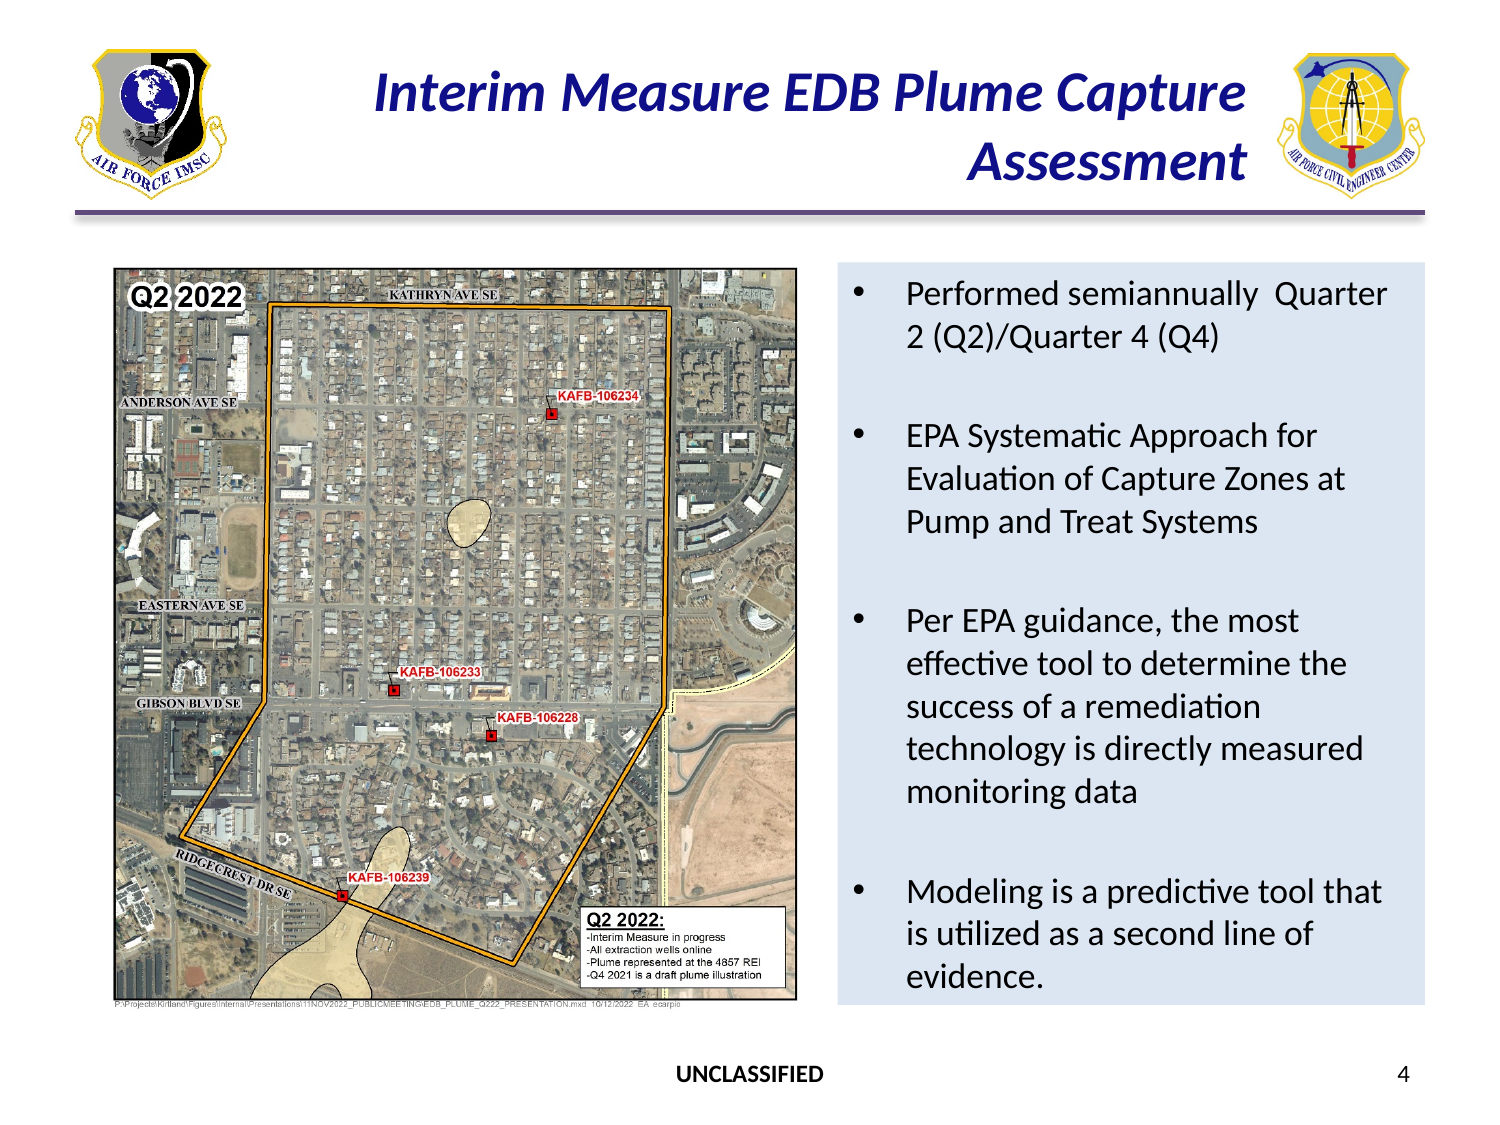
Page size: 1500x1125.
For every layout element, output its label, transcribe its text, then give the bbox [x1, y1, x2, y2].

title Interim Measure EDB Plume Capture Assessment [249, 45, 1263, 200]
list Performed semiannually Quarter 2 (Q2)/Quarter 4 (Q4) EPA Systematic Approach for Evaluation of Capture Zones at Pump and Treat Systems Per EPA guidance, the most effective tool to determine the success of a remediation technology is directly measured monitoring data Modeling is a predictive tool that is utilized as a second line of evidence. [837, 262, 1425, 1005]
footer UNCLASSIFIED [512, 1042, 988, 1103]
picture [75, 49, 227, 200]
picture [1277, 53, 1425, 200]
slide_number 4 [1074, 1042, 1425, 1103]
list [101, 256, 811, 1011]
